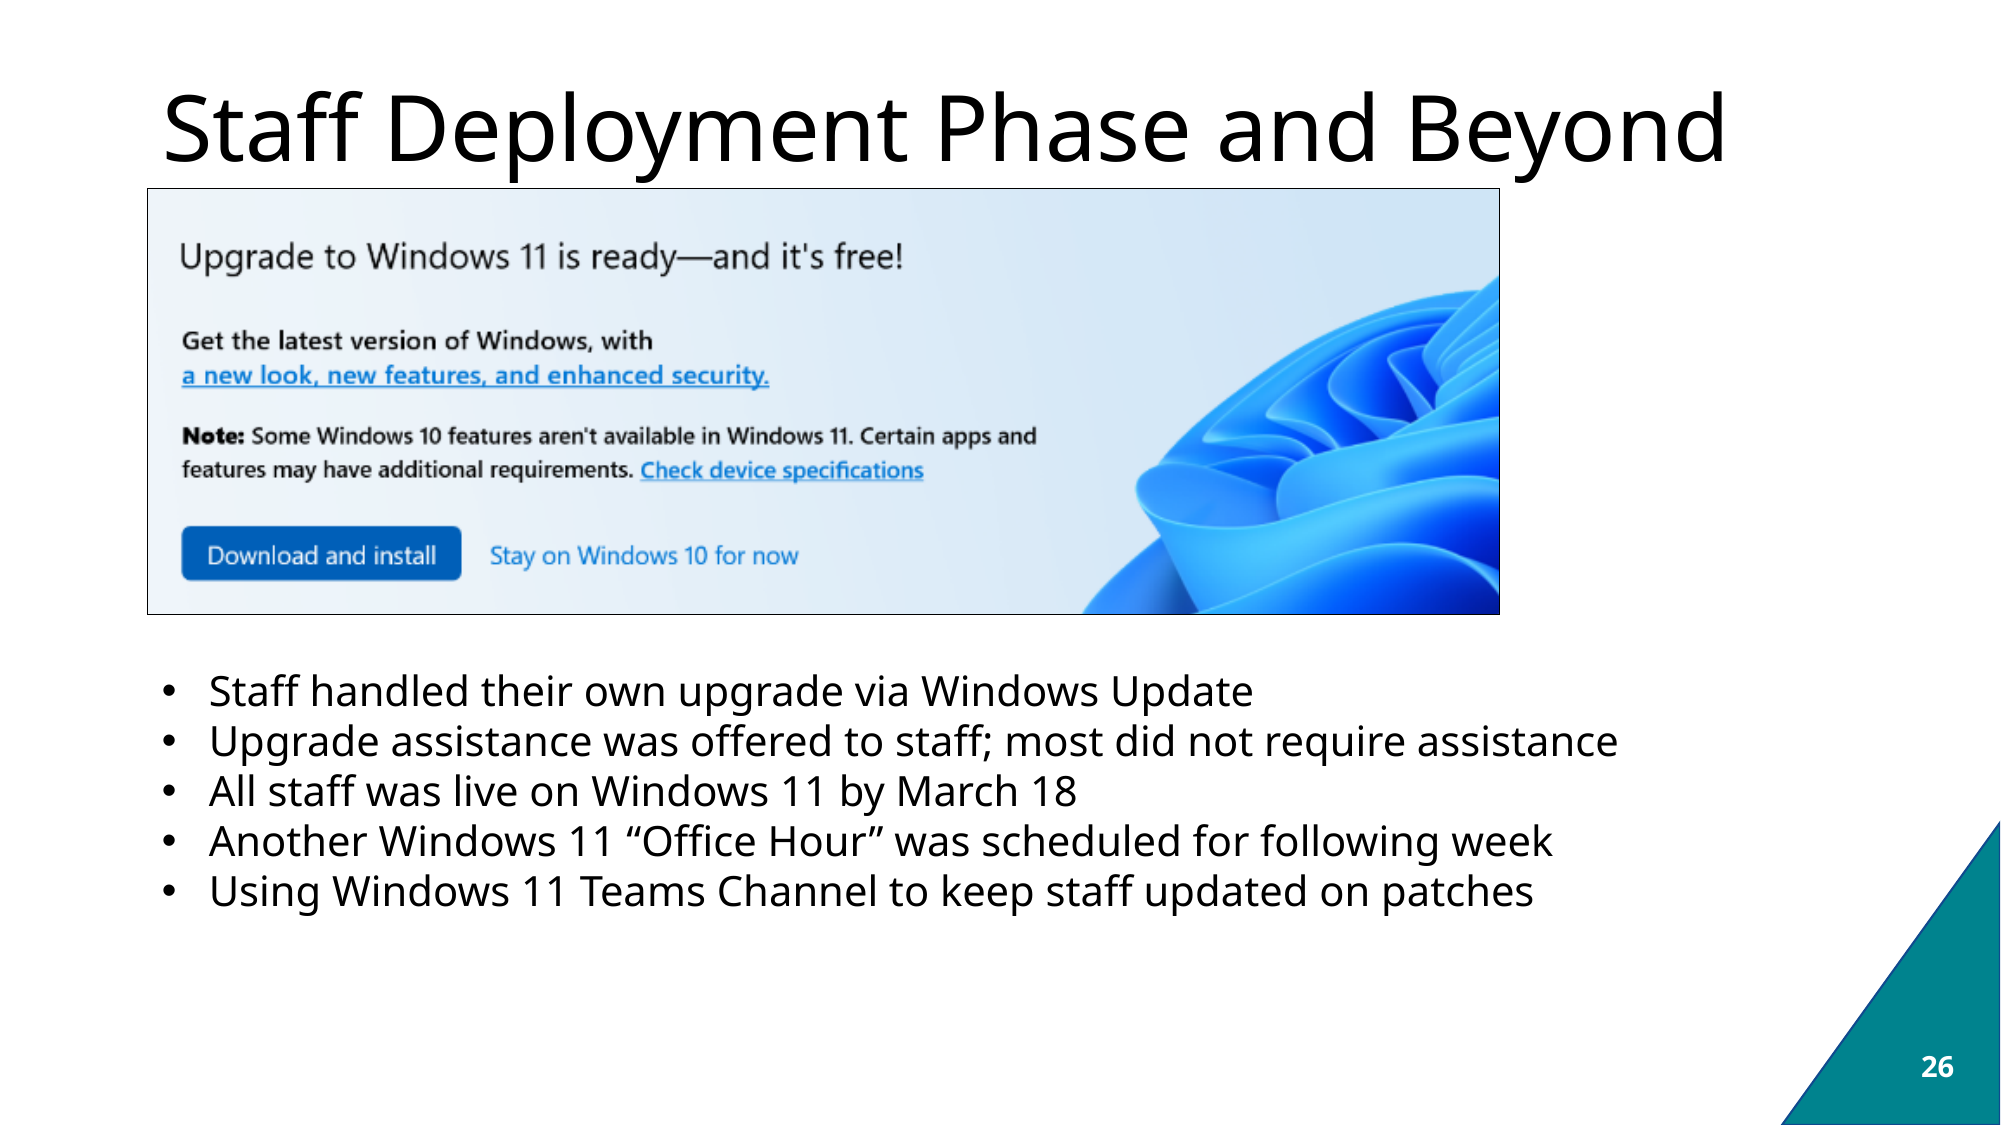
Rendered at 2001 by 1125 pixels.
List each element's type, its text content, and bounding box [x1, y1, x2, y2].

picture [147, 188, 1500, 615]
text_box Staff handled their own upgrade via Windows Update Upgrade assistance was offered to staff; most did not require assistance All staff was live on Windows 11 by March 18 Another Windows 11 “Office Hour” was scheduled for following week Using Windows 11 Teams Channel to keep staff updated on patches [147, 657, 1914, 973]
title Staff Deployment Phase and Beyond [147, 61, 1880, 189]
slide_number 26 [1667, 1042, 1863, 1103]
text_box 26 [1894, 1038, 1982, 1099]
